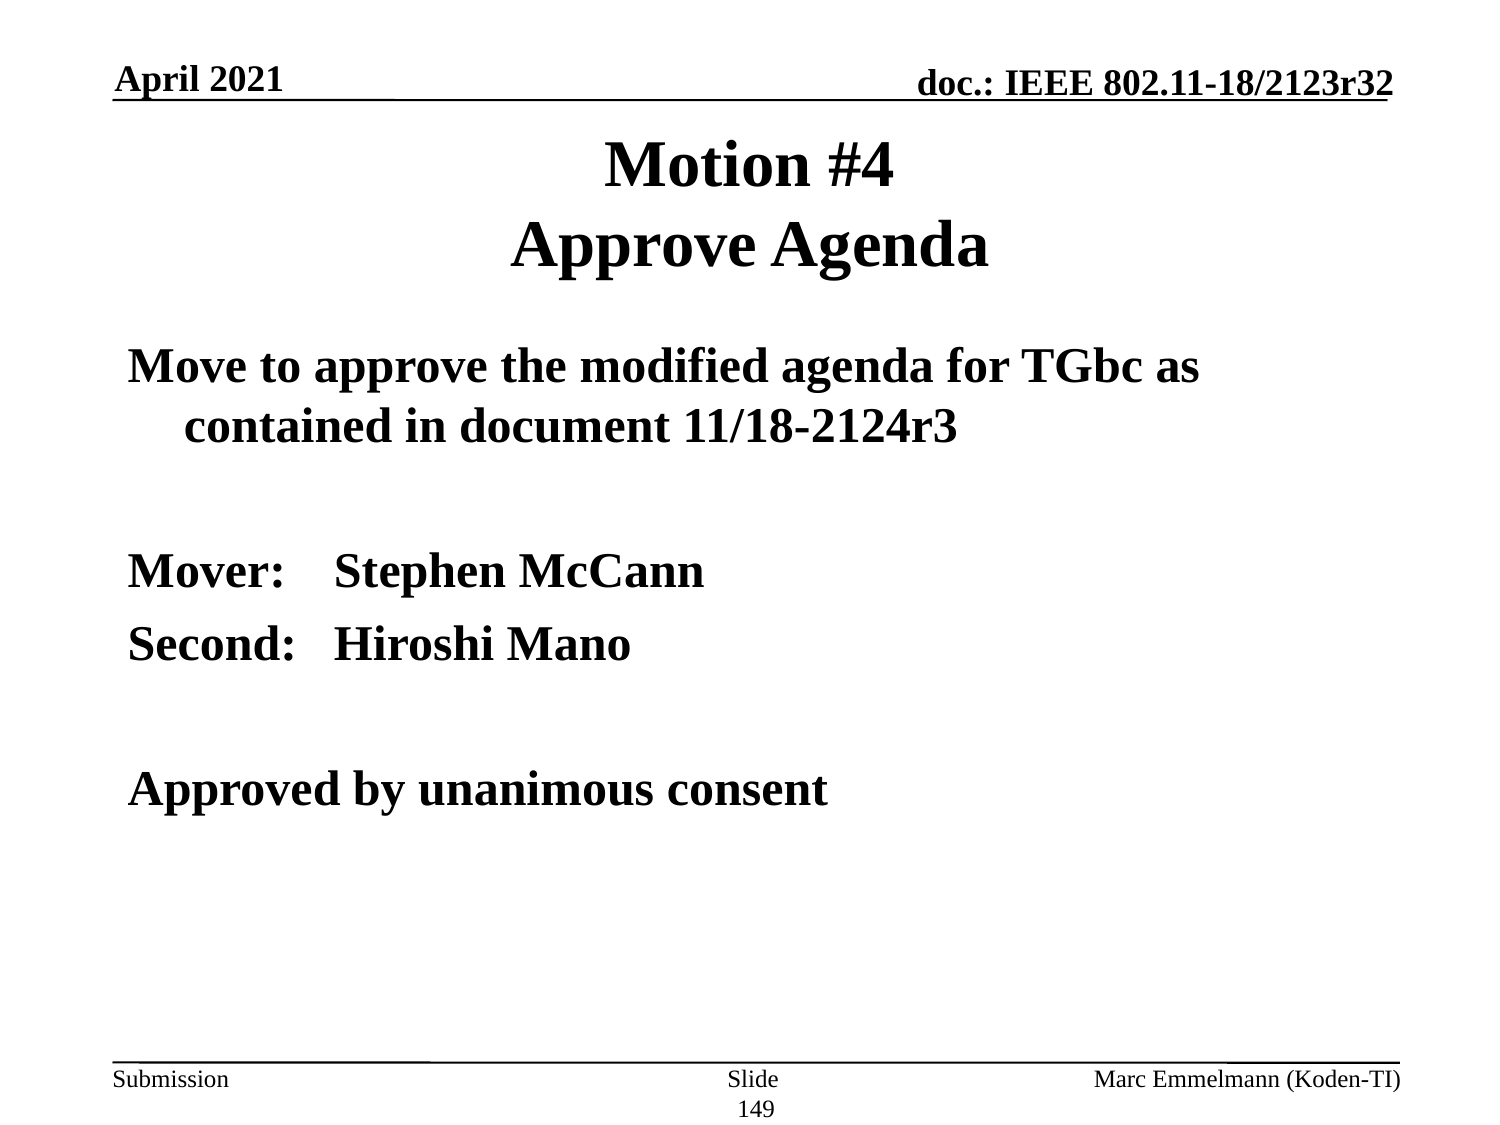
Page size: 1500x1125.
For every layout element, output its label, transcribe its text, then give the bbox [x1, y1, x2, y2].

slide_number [114, 54, 423, 100]
footer Marc Emmelmann (Koden-TI) [878, 1061, 1402, 1093]
slide_number Slide 149 [712, 1061, 800, 1123]
list Move to approve the modified agenda for TGbc as contained in document 11/18-2124r3 Mover: Stephen McCann Second: Hiroshi Mano Approved by unanimous consent [112, 324, 1388, 1000]
title Motion #4 Approve Agenda [112, 112, 1388, 288]
